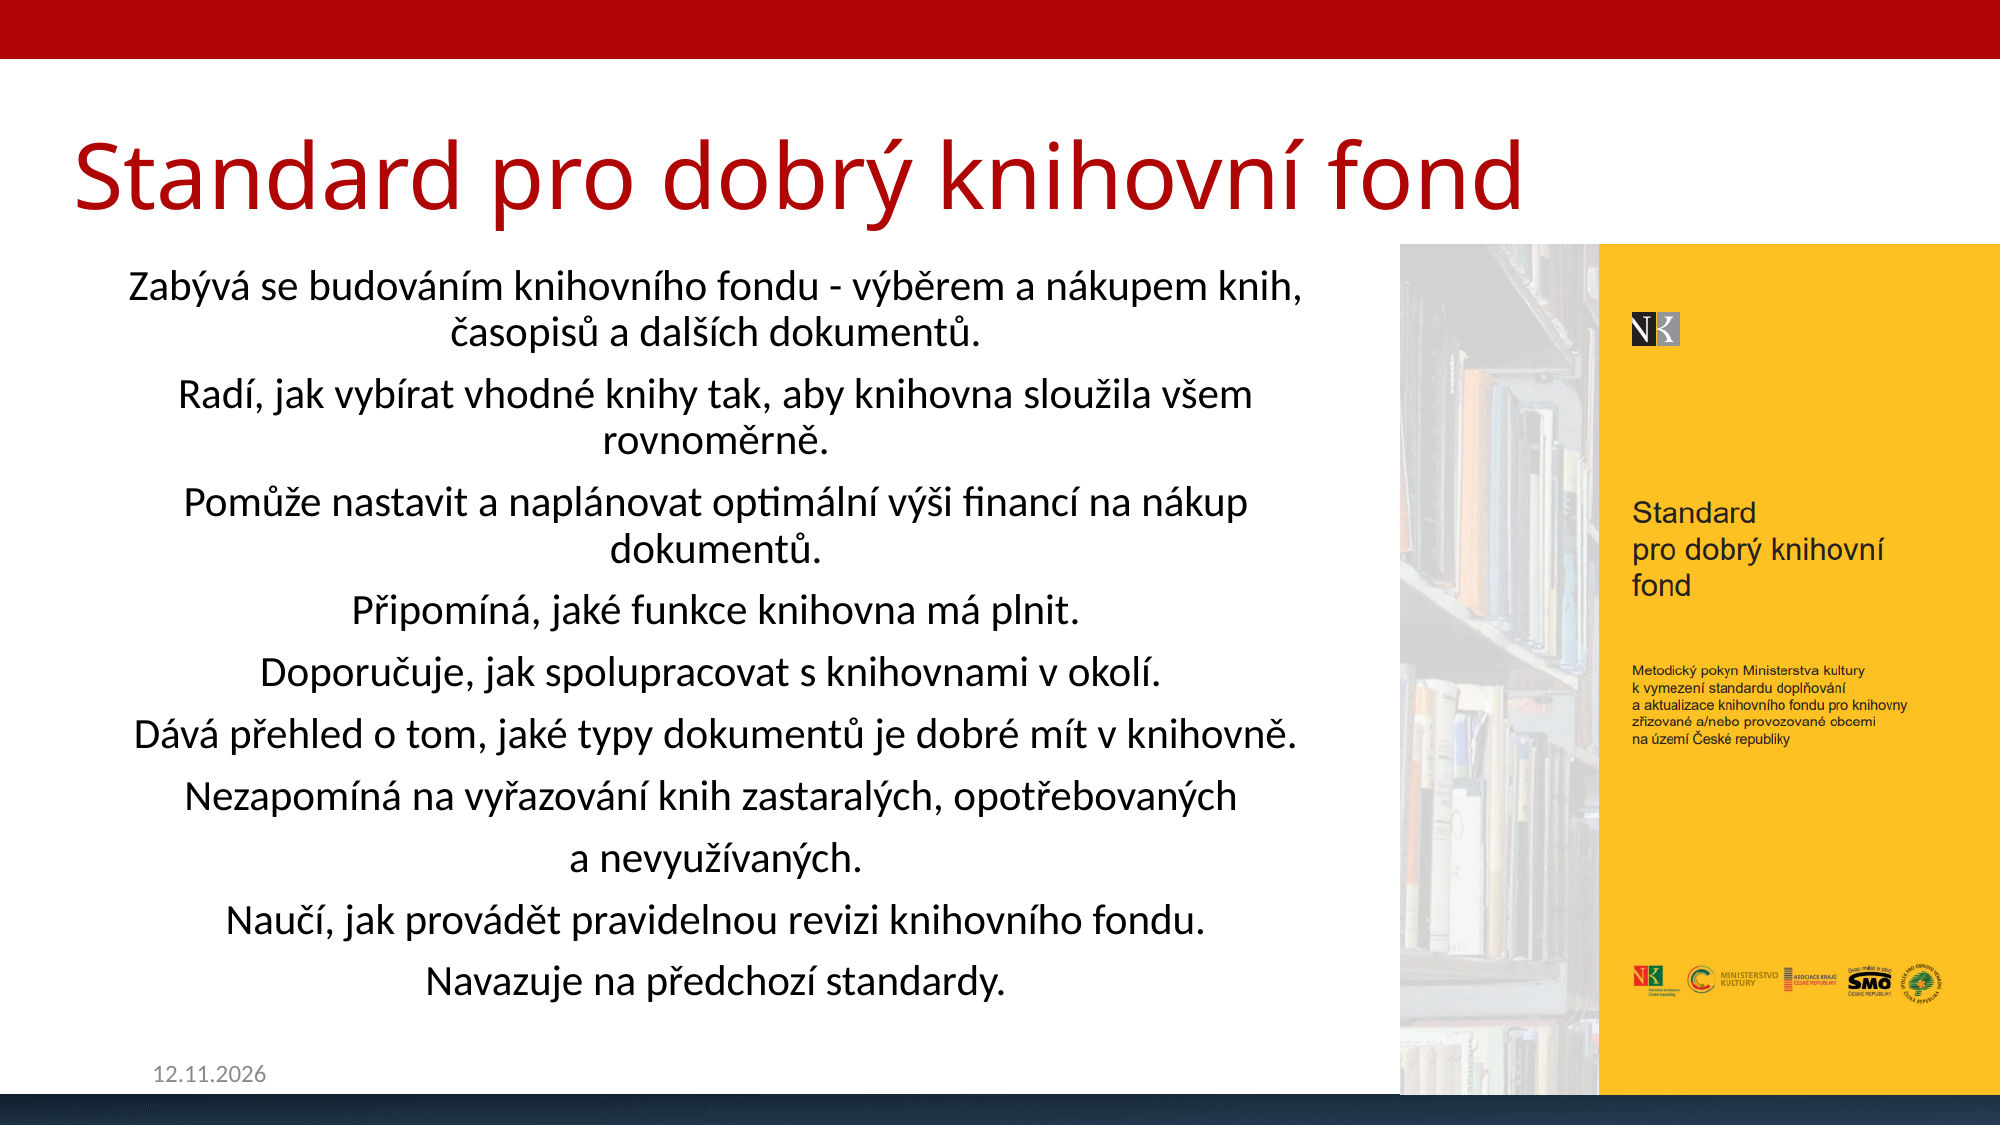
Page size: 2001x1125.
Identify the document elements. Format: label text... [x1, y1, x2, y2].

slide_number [137, 1042, 588, 1094]
picture [0, 0, 2000, 59]
title Standard pro dobrý knihovní fond [58, 59, 1863, 278]
list Zabývá se budováním knihovního fondu - výběrem a nákupem knih, časopisů a dalších dokumentů. Radí, jak vybírat vhodné knihy tak, aby knihovna sloužila všem rovnoměrně. Pomůže nastavit a naplánovat optimální výši financí na nákup dokumentů. Připomíná, jaké funkce knihovna má plnit. Doporučuje, jak spolupracovat s knihovnami v okolí. Dává přehled o tom, jaké typy dokumentů je dobré mít v knihovně. Nezapomíná na vyřazování knih zastaralých, opotřebovaných a nevyužívaných. Naučí, jak provádět pravidelnou revizi knihovního fondu. Navazuje na předchozí standardy. [58, 255, 1375, 1017]
picture [0, 244, 2000, 1125]
